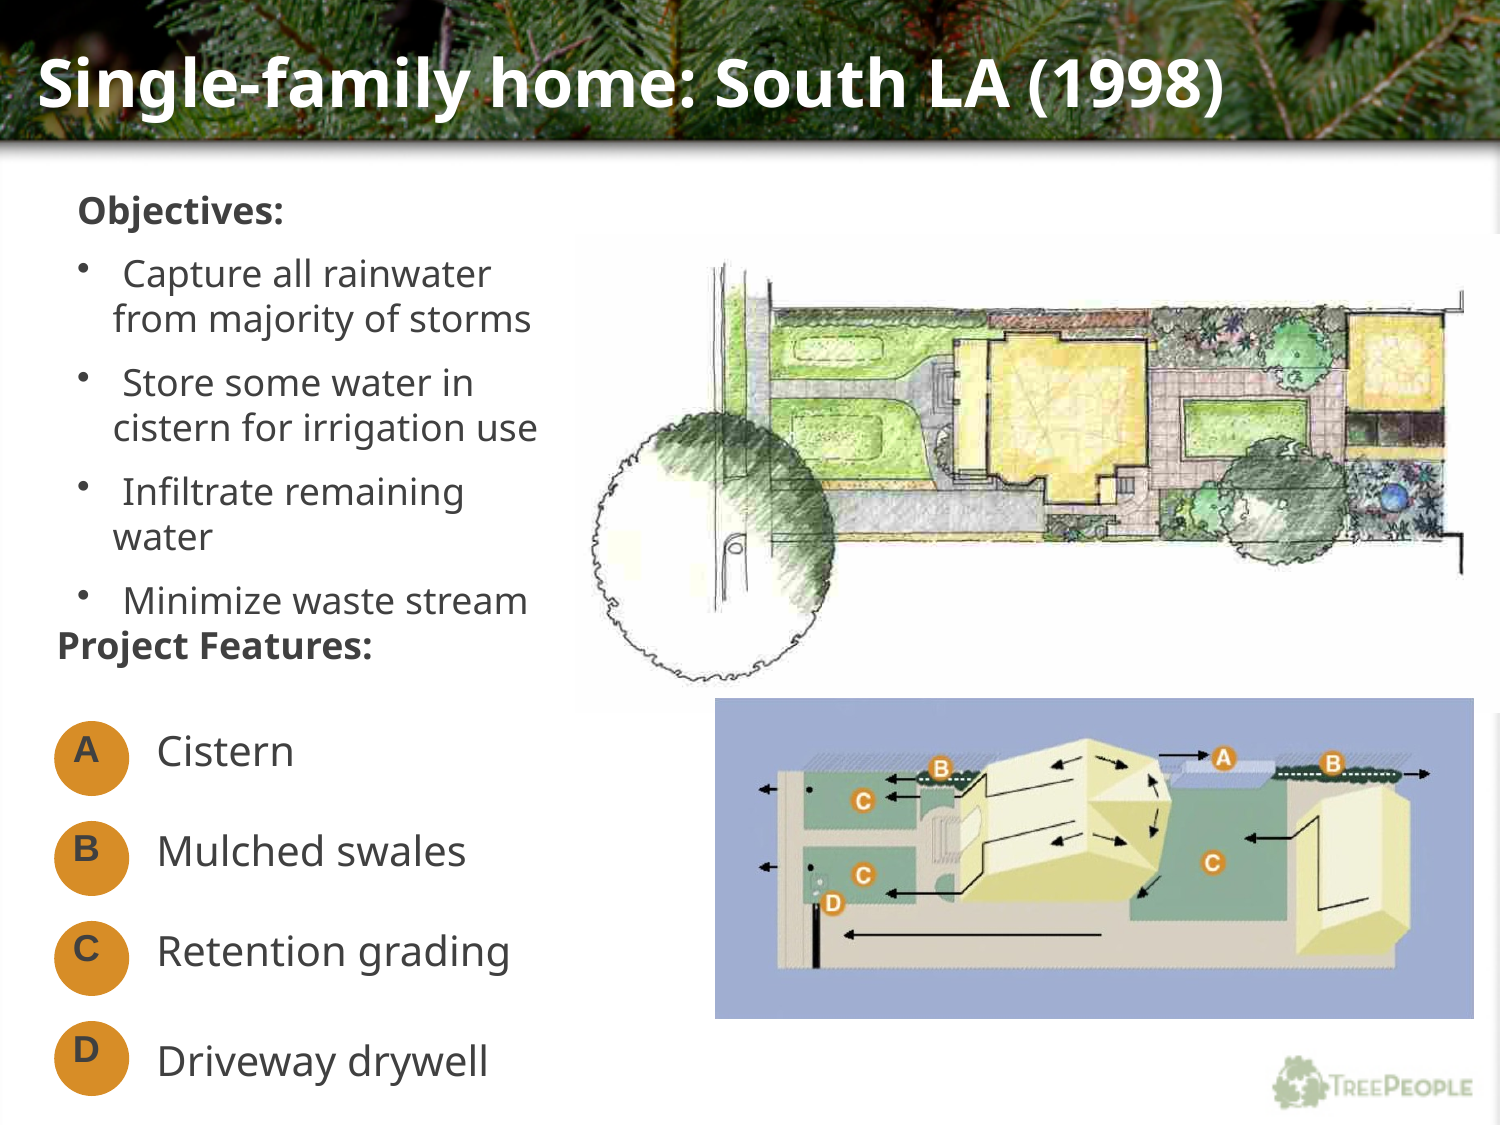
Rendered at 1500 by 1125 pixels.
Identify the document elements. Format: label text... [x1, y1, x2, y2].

text_box Objectives: Capture all rainwater from majority of storms Store some water in cistern for irrigation use Infiltrate remaining water Minimize waste stream [62, 215, 588, 613]
text_box Single-family home: South LA (1998) [22, 26, 1298, 215]
picture [0, 0, 1500, 1125]
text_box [41, 614, 618, 1097]
